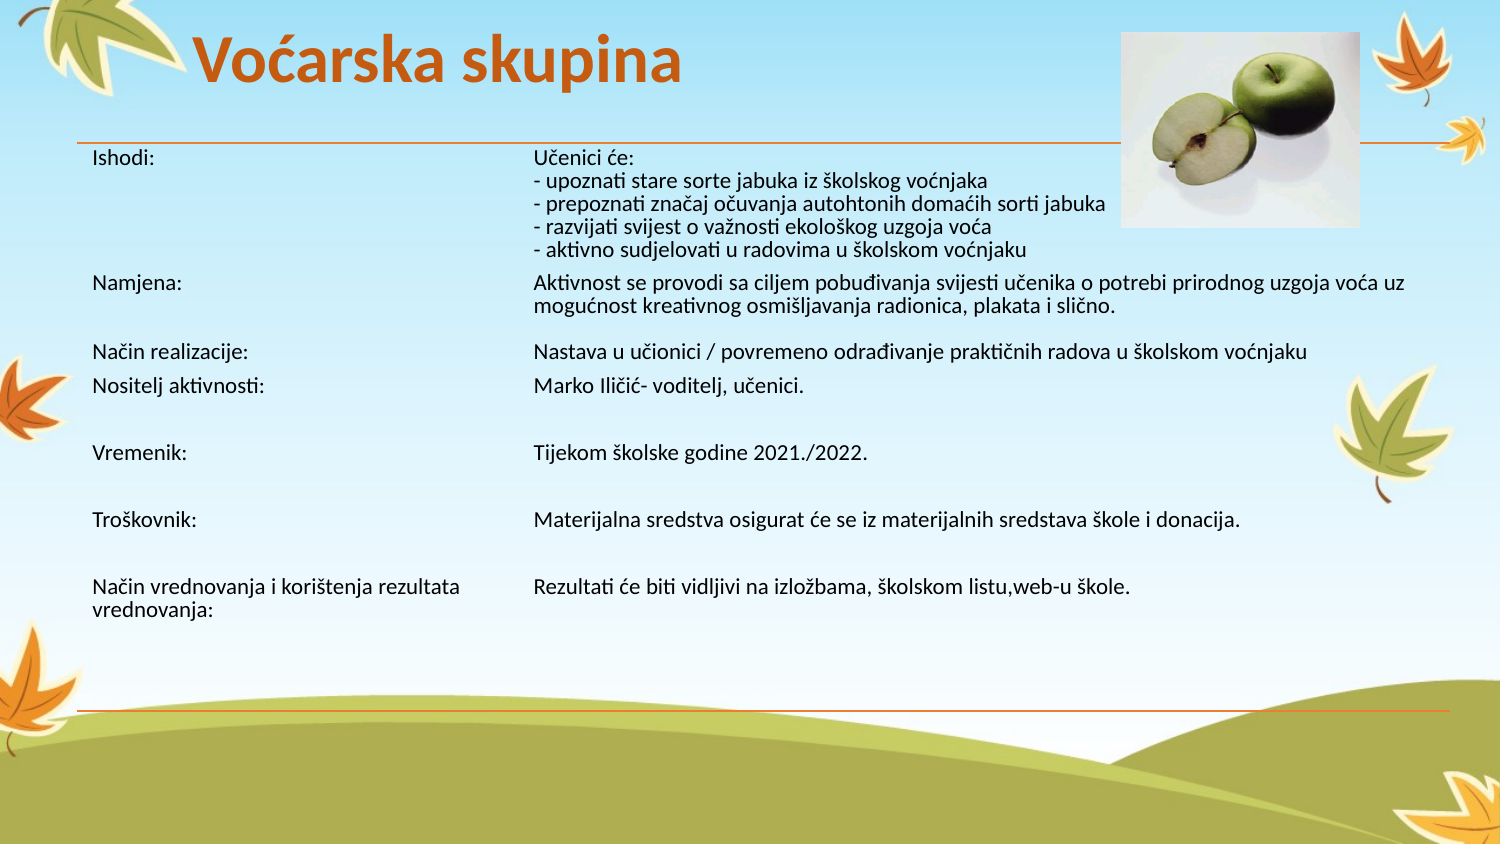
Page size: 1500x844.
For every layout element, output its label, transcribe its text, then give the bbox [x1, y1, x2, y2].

table_cell Materijalna sredstva osigurat će se iz materijalnih sredstava škole i donacija. [519, 505, 1450, 572]
title Voćarska skupina [177, 3, 1472, 118]
table_cell Namjena: Način realizacije: [77, 268, 519, 371]
table_header Ishodi: [77, 144, 519, 268]
table_cell Vremenik: [77, 438, 519, 505]
picture [0, 0, 1500, 844]
table_cell Način vrednovanja i korištenja rezultata vrednovanja: [77, 572, 519, 710]
table_cell Aktivnost se provodi sa ciljem pobuđivanja svijesti učenika o potrebi prirodnog uzgoja voća uz mogućnost kreativnog osmišljavanja radionica, plakata i slično. Nastava u učionici / povremeno odrađivanje praktičnih radova u školskom voćnjaku [519, 268, 1450, 371]
table_header Učenici će: - upoznati stare sorte jabuka iz školskog voćnjaka - prepoznati značaj očuvanja autohtonih domaćih sorti jabuka - razvijati svijest o važnosti ekološkog uzgoja voća - aktivno sudjelovati u radovima u školskom voćnjaku [519, 144, 1450, 268]
table_cell Tijekom školske godine 2021./2022. [519, 438, 1450, 505]
table_cell Troškovnik: [77, 505, 519, 572]
table_cell Marko Iličić- voditelj, učenici. [519, 371, 1450, 438]
table_cell Nositelj aktivnosti: [77, 371, 519, 438]
table_cell Rezultati će biti vidljivi na izložbama, školskom listu,web-u škole. [519, 572, 1450, 710]
